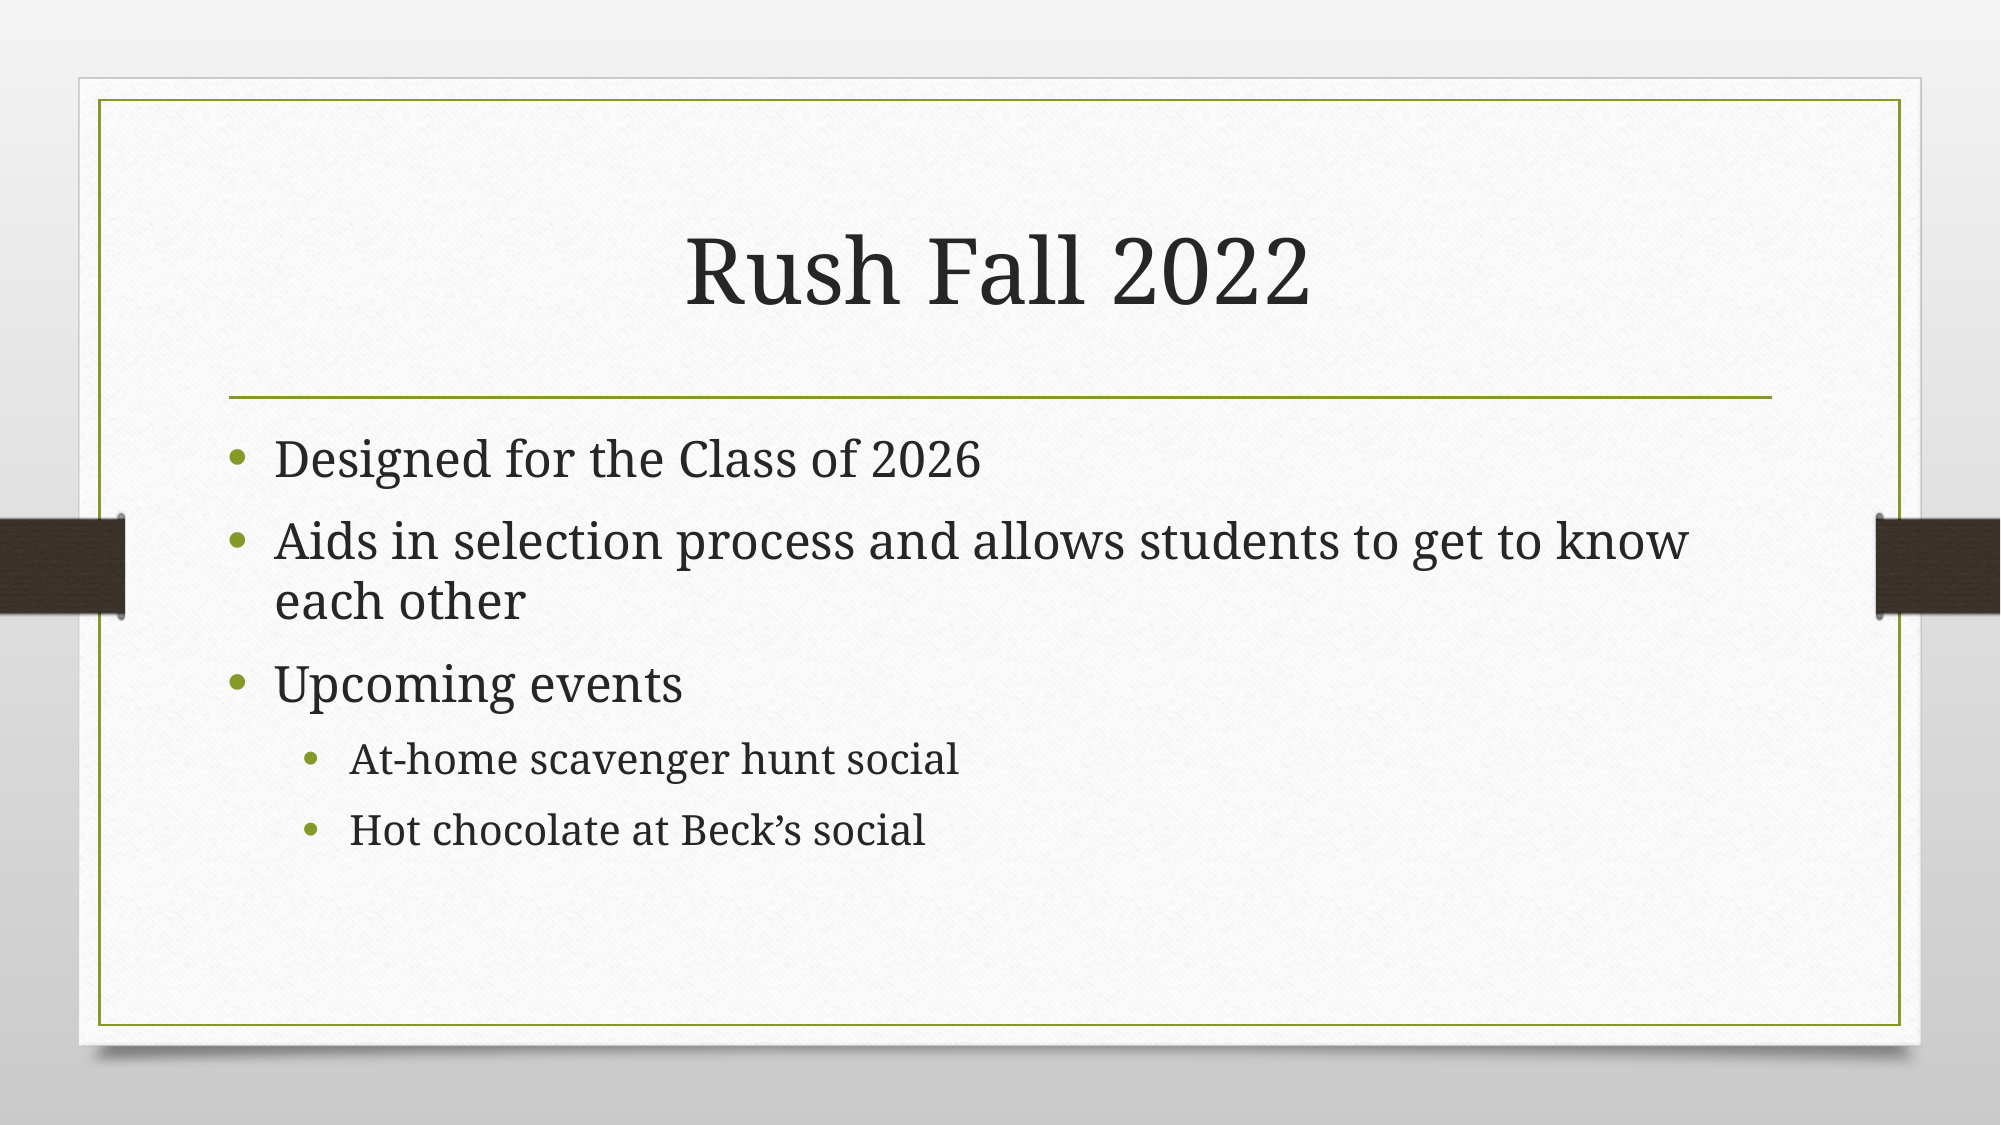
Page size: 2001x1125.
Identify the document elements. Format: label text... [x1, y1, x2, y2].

picture [0, 0, 2001, 1125]
title Rush Fall 2022 [212, 161, 1788, 375]
list Designed for the Class of 2026 Aids in selection process and allows students to get to know each other Upcoming events At-home scavenger hunt social Hot chocolate at Beck’s social [212, 419, 1788, 964]
